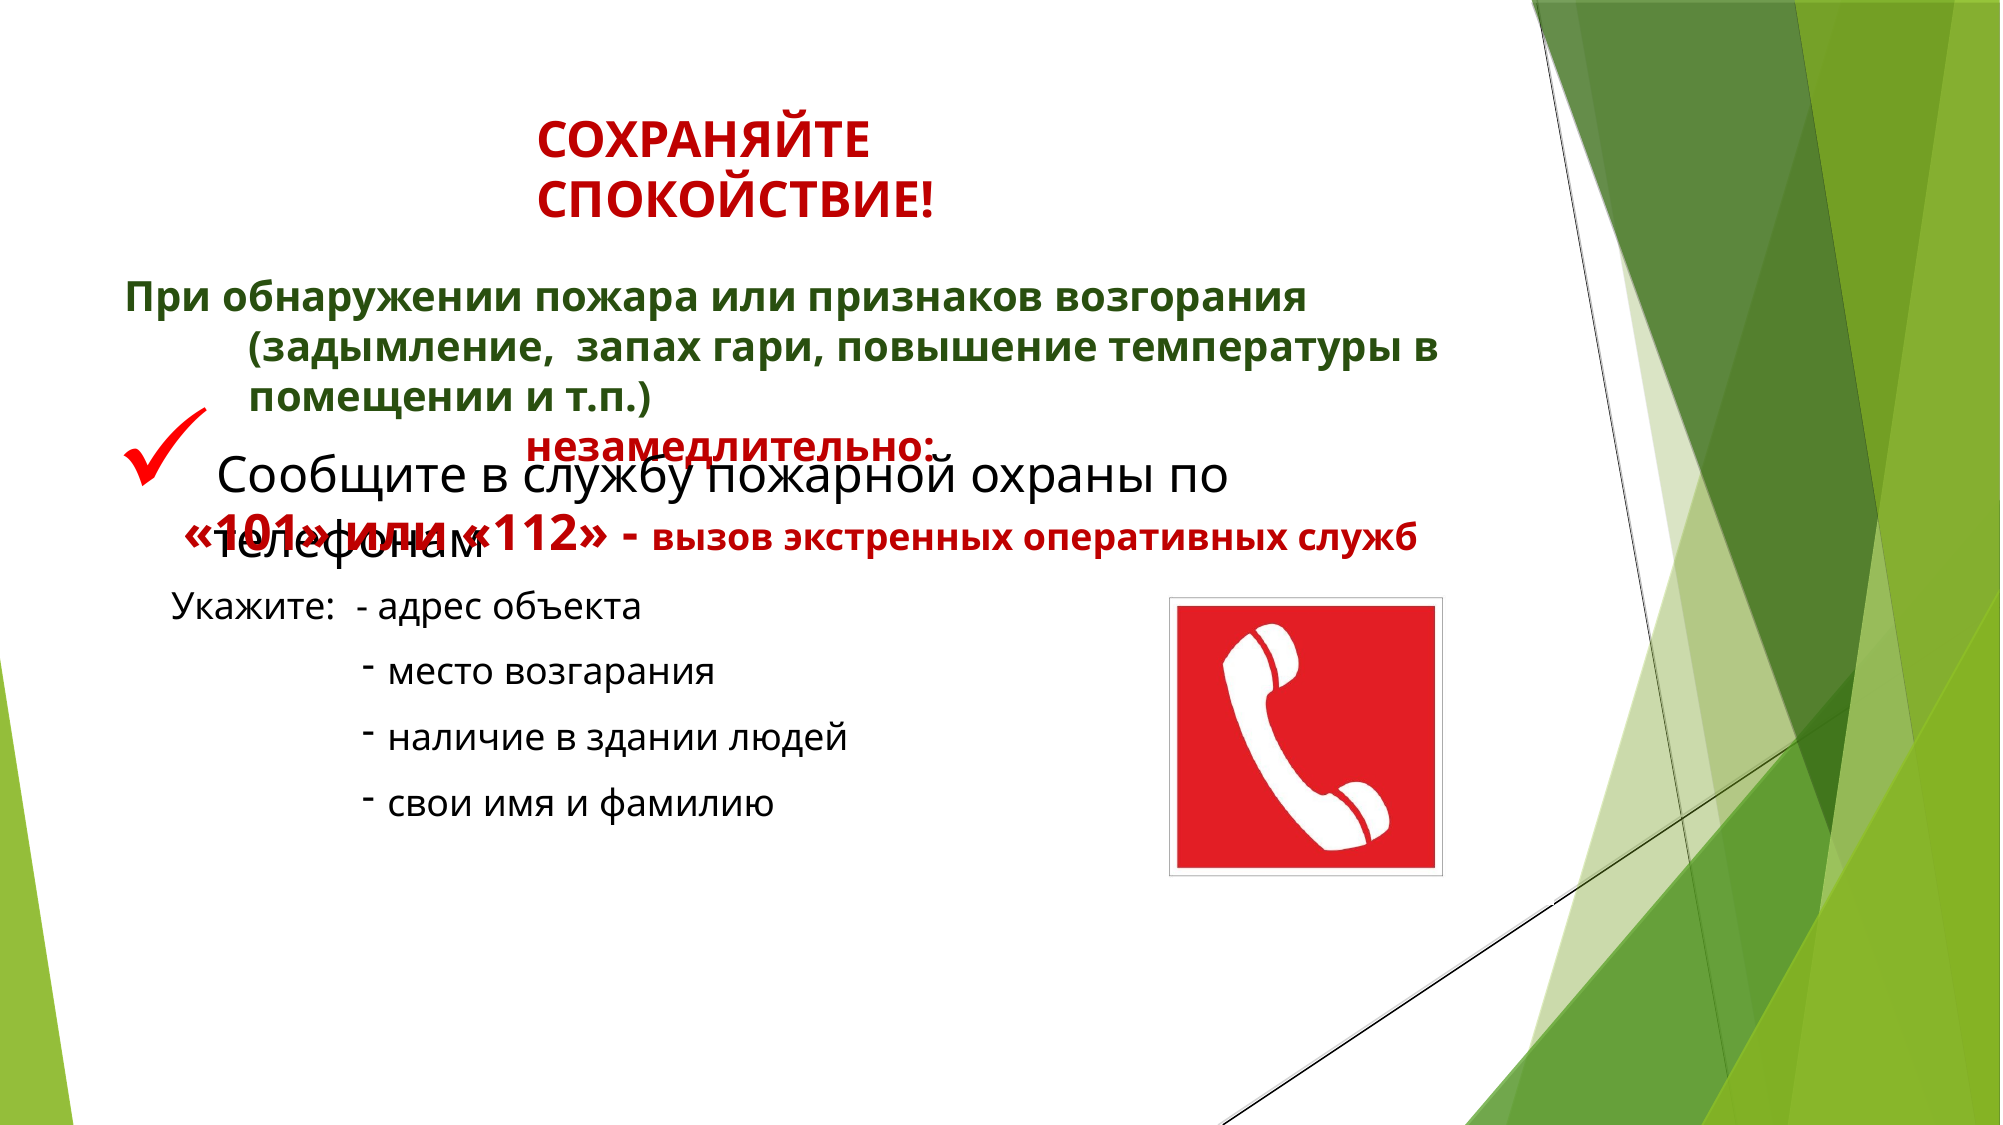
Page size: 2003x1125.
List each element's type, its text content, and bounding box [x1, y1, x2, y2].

text_box Сообщите в службу пожарной охраны по телефонам [112, 438, 1439, 567]
text_box «101» или «112» - вызов экстренных оперативных служб Укажите: - адрес объекта место возгарания наличие в здании людей свои имя и фамилию [168, 470, 1480, 825]
title СОХРАНЯЙТЕ СПОКОЙСТВИЕ! [534, 105, 1254, 267]
picture [1058, 567, 1554, 906]
text_box При обнаружении пожара или признаков возгорания (задымление, запах гари, повышение температуры в помещении и т.п.) незамедлительно: [122, 267, 1499, 471]
